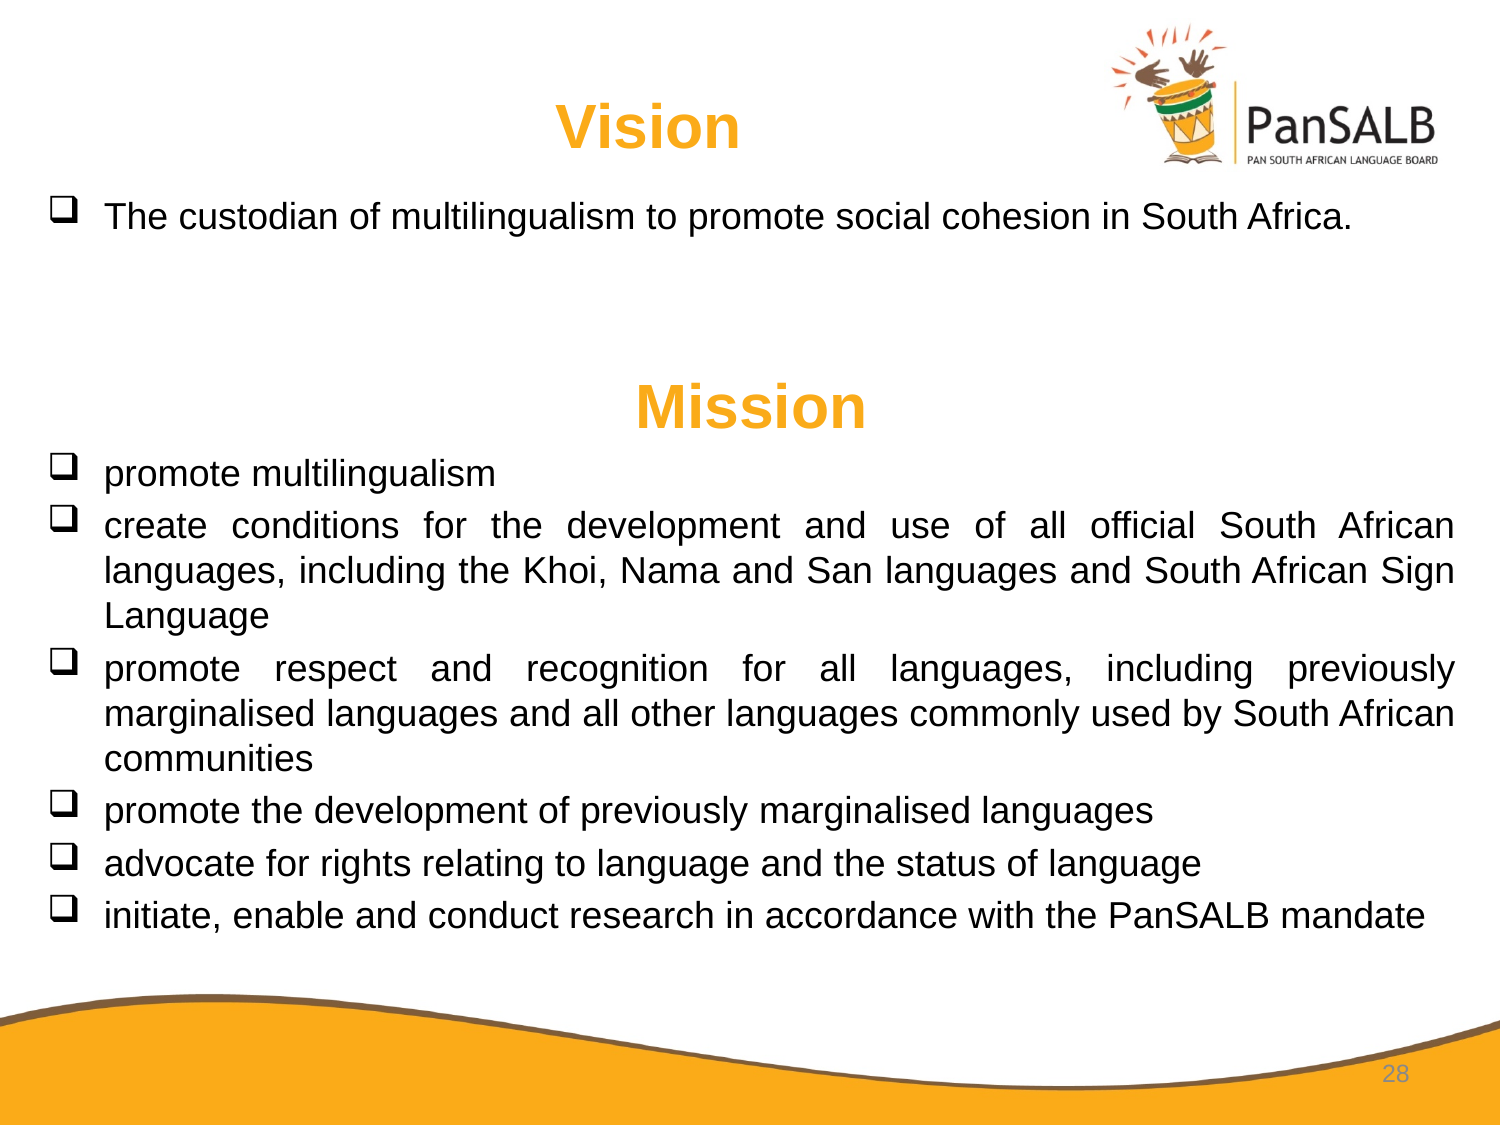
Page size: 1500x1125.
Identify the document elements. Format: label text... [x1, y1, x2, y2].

title Vision [112, 121, 833, 184]
picture [0, 989, 1500, 1125]
list The custodian of multilingualism to promote social cohesion in South Africa. Mission promote multilingualism create conditions for the development and use of all official South African languages, including the Khoi, Nama and San languages and South African Sign Language promote respect and recognition for all languages, including previously marginalised languages and all other languages commonly used by South African communities promote the development of previously marginalised languages advocate for rights relating to language and the status of language initiate, enable and conduct research in accordance with the PanSALB mandate [32, 184, 1471, 988]
picture [1104, 18, 1451, 173]
